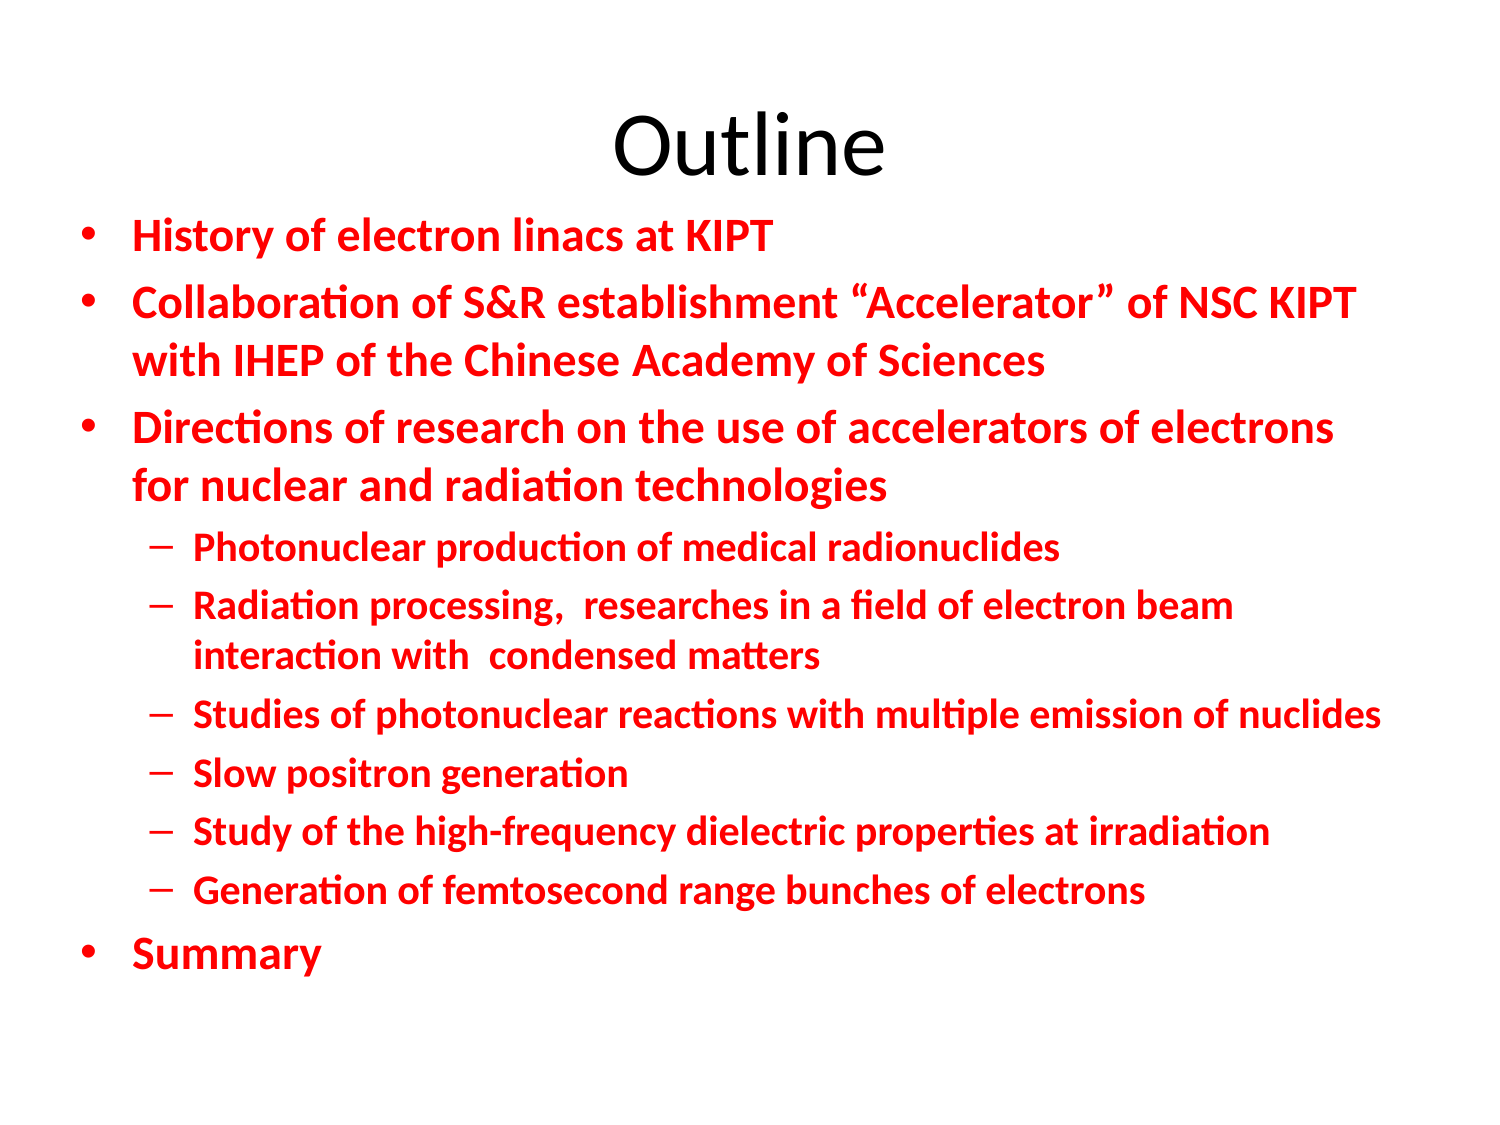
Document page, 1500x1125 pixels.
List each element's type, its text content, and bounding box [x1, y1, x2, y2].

title Outline [75, 45, 1425, 233]
list History of electron linacs at KIPT Collaboration of S&R establishment “Accelerator” of NSC KIPT with IHEP of the Chinese Academy of Sciences Directions of research on the use of accelerators of electrons for nuclear and radiation technologies Photonuclear production of medical radionuclides Radiation processing, researches in a field of electron beam interaction with condensed matters Studies of photonuclear reactions with multiple emission of nuclides Slow positron generation Study of the high-frequency dielectric properties at irradiation Generation of femtosecond range bunches of electrons Summary [64, 196, 1415, 1047]
